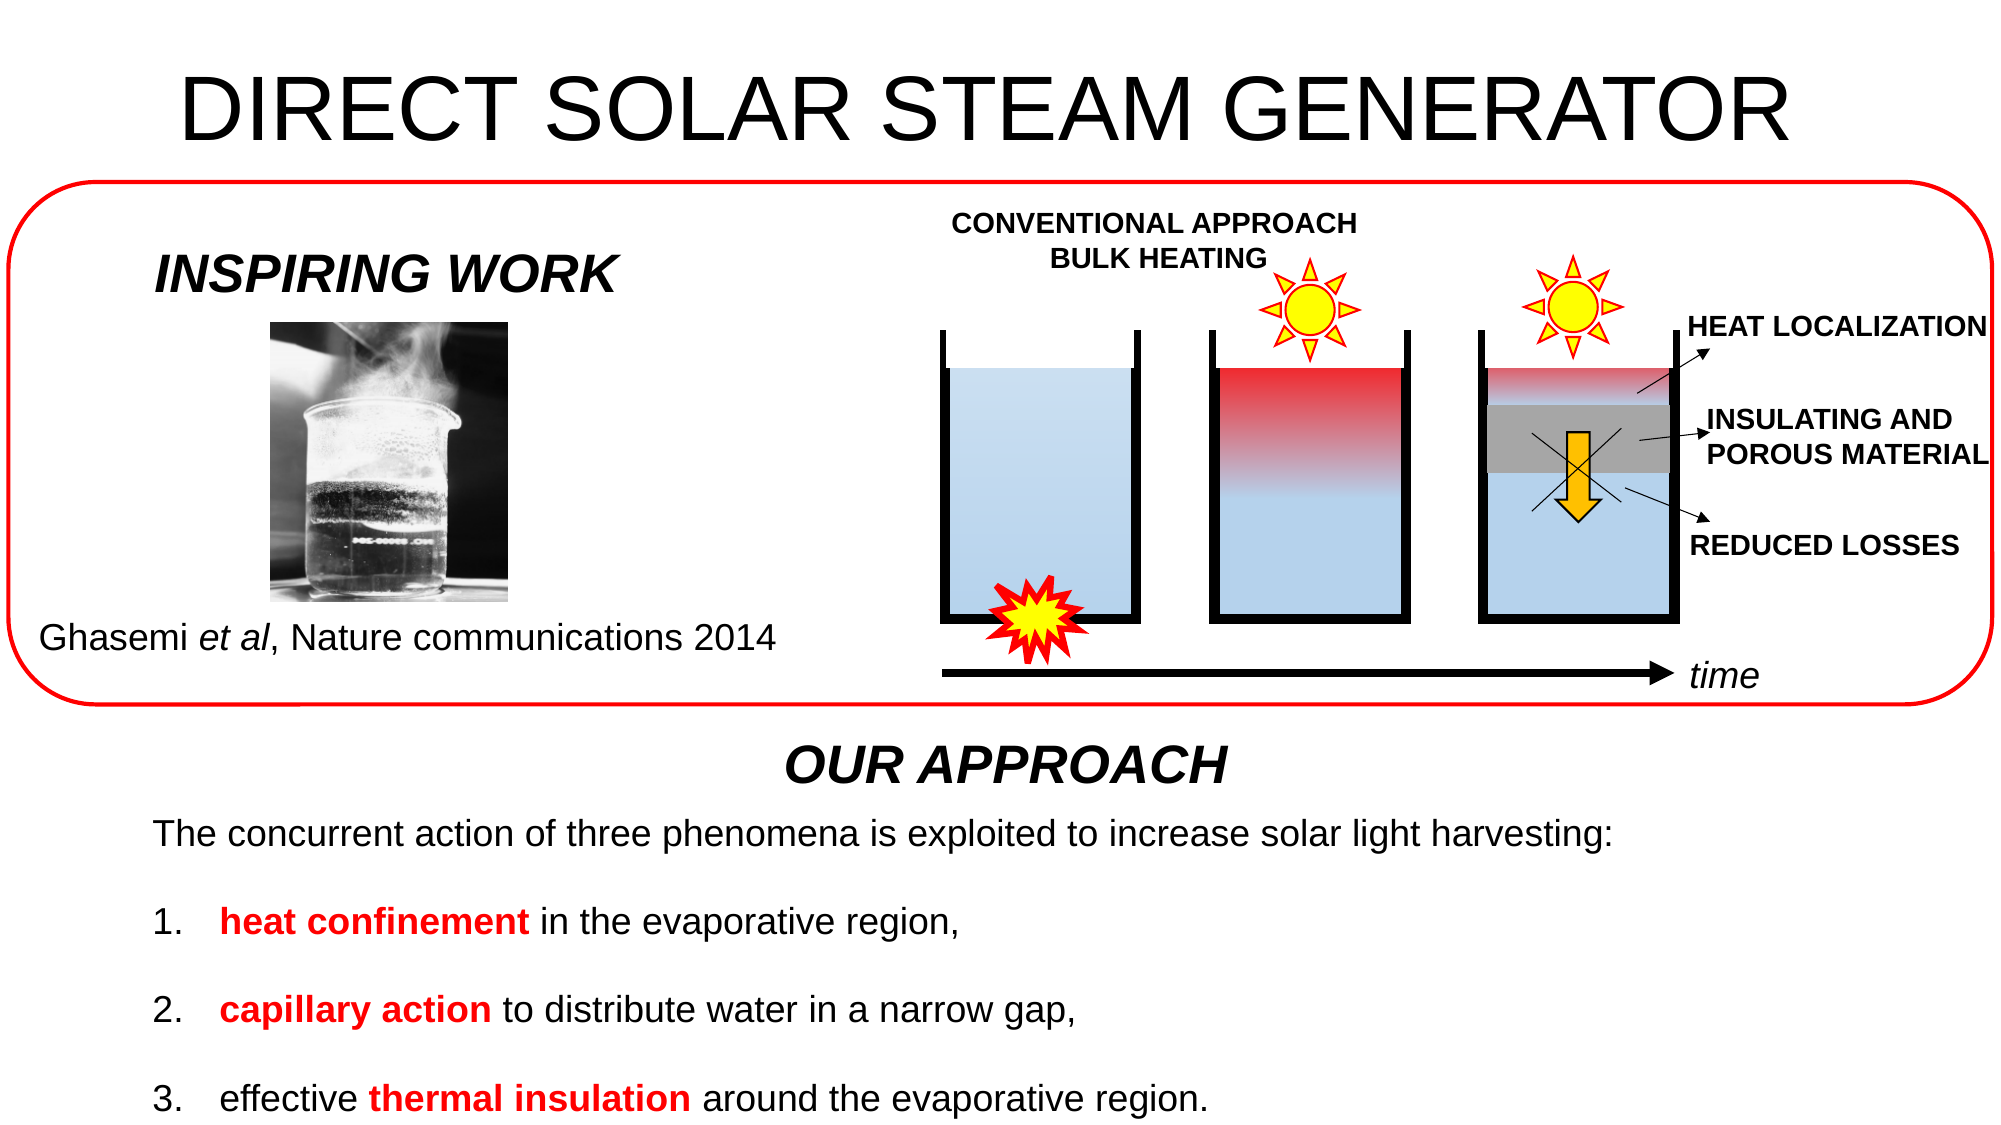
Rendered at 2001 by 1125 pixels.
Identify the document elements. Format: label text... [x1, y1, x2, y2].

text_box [1639, 432, 1711, 441]
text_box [1637, 348, 1711, 394]
text_box REDUCED LOSSES [1994, 519, 2000, 569]
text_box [1531, 503, 1622, 512]
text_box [1531, 433, 1622, 503]
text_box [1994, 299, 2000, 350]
title DIRECT SOLAR STEAM GENERATOR [0, 2, 2000, 220]
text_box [1531, 428, 1622, 433]
picture [269, 322, 508, 602]
list The concurrent action of three phenomena is exploited to increase solar light harvesting: heat confinement in the evaporative region, capillary action to distribute water in a narrow gap, effective thermal insulation around the evaporative region. [137, 778, 1863, 1125]
text_box [7, 180, 1994, 706]
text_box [1624, 487, 1711, 522]
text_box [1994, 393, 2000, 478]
text_box OUR APPROACH [768, 721, 1305, 802]
